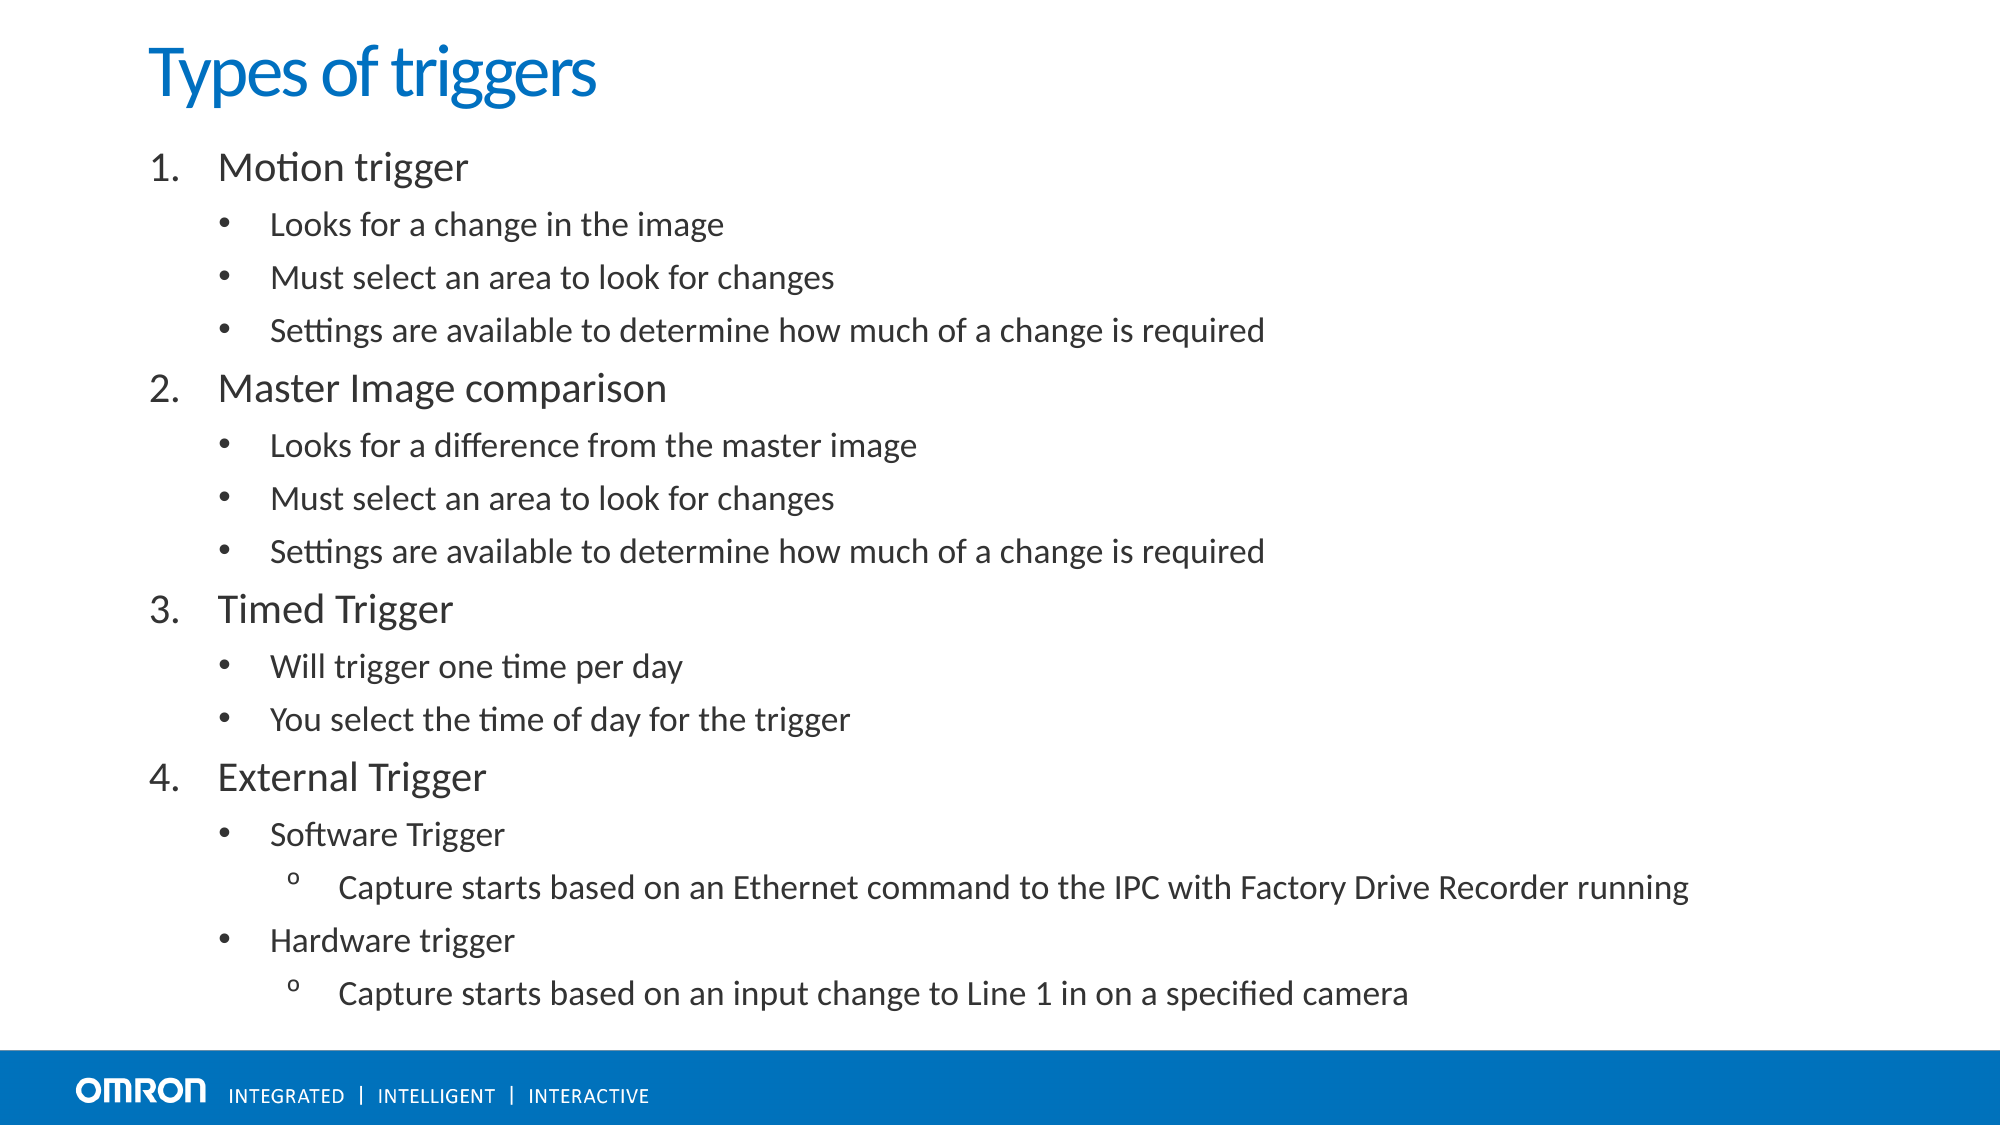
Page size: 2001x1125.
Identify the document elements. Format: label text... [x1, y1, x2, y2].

picture [0, 1037, 2000, 1125]
list Motion trigger Looks for a change in the image Must select an area to look for changes Settings are available to determine how much of a change is required Master Image comparison Looks for a difference from the master image Must select an area to look for changes Settings are available to determine how much of a change is required Timed Trigger Will trigger one time per day You select the time of day for the trigger External Trigger Software Trigger Capture starts based on an Ethernet command to the IPC with Factory Drive Recorder running Hardware trigger Capture starts based on an input change to Line 1 in on a specified camera [133, 131, 1900, 1025]
title Types of triggers [133, 19, 1900, 114]
